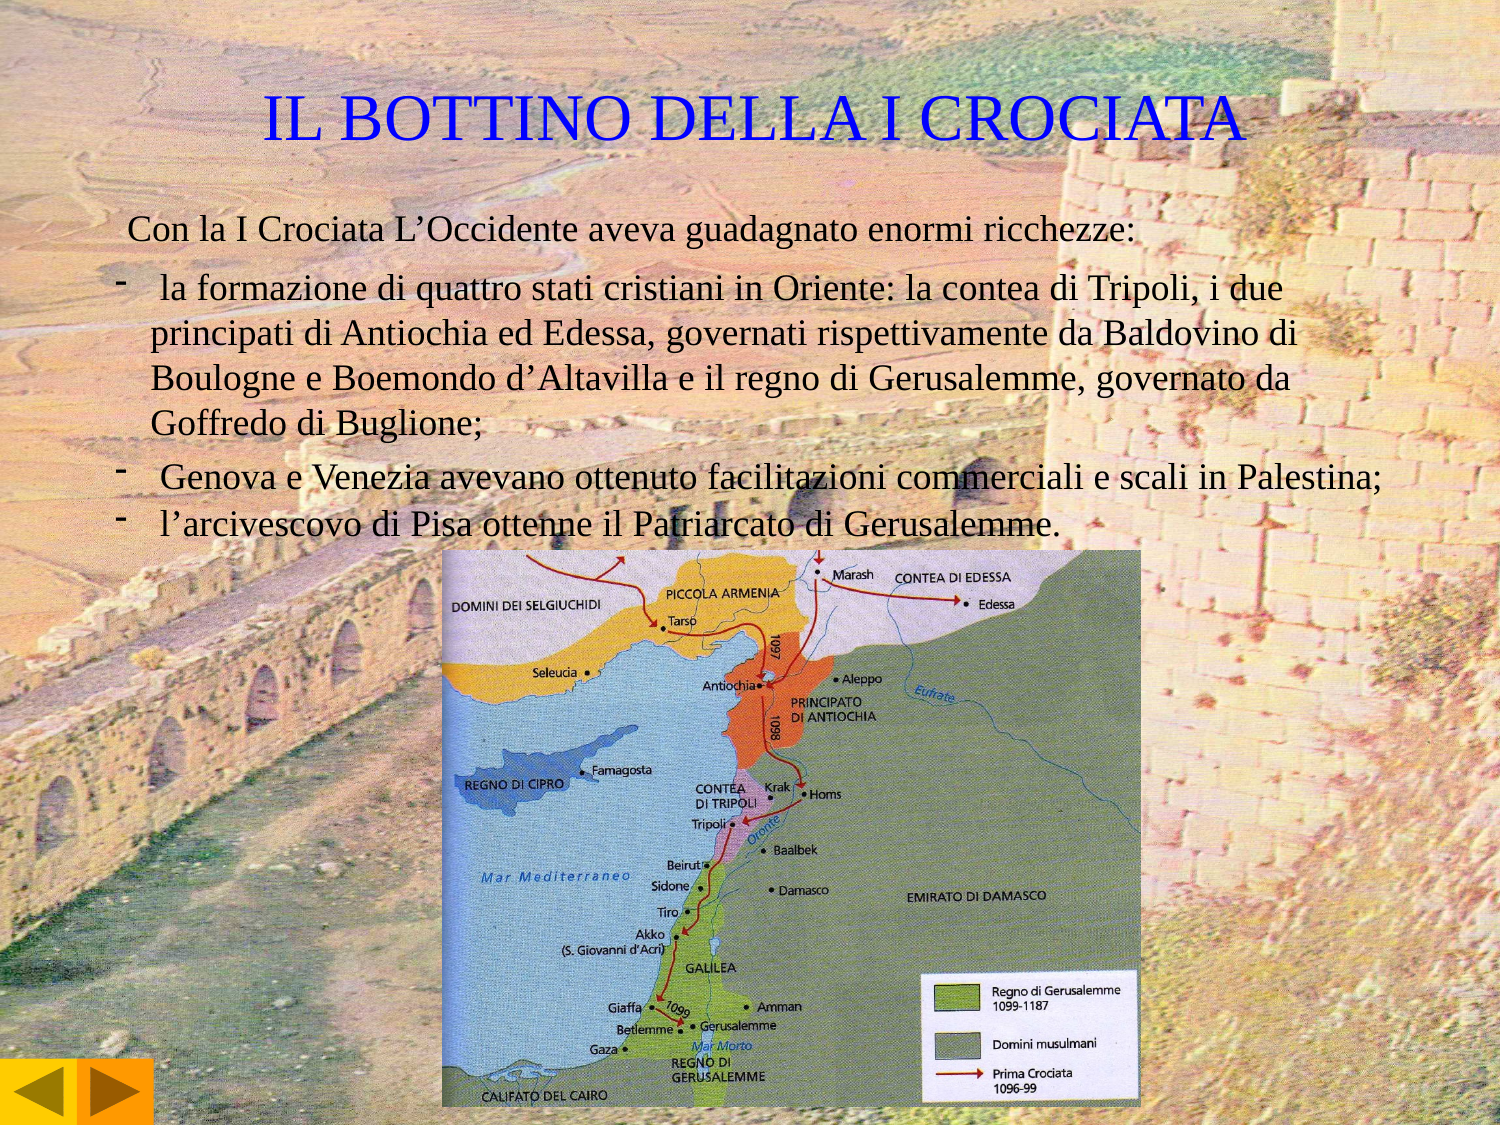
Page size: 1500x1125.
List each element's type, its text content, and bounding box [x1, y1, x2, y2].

text_box Genova e Venezia avevano ottenuto facilitazioni commerciali e scali in Palestina; [100, 444, 1412, 491]
text_box l’arcivescovo di Pisa ottenne il Patriarcato di Gerusalemme. [100, 491, 1412, 552]
text_box Con la I Crociata L’Occidente aveva guadagnato enormi ricchezze: [112, 196, 1424, 257]
text_box la formazione di quattro stati cristiani in Oriente: la contea di Tripoli, i due principati di Antiochia ed Edessa, governati rispettivamente da Baldovino di Boulogne e Boemondo d’Altavilla e il regno di Gerusalemme, governato da Goffredo di Buglione; [100, 255, 1412, 444]
text_box IL BOTTINO DELLA I CROCIATA [206, 66, 1306, 161]
text_box [0, 1058, 76, 1125]
picture [0, 0, 1500, 1125]
text_box [76, 1058, 154, 1125]
